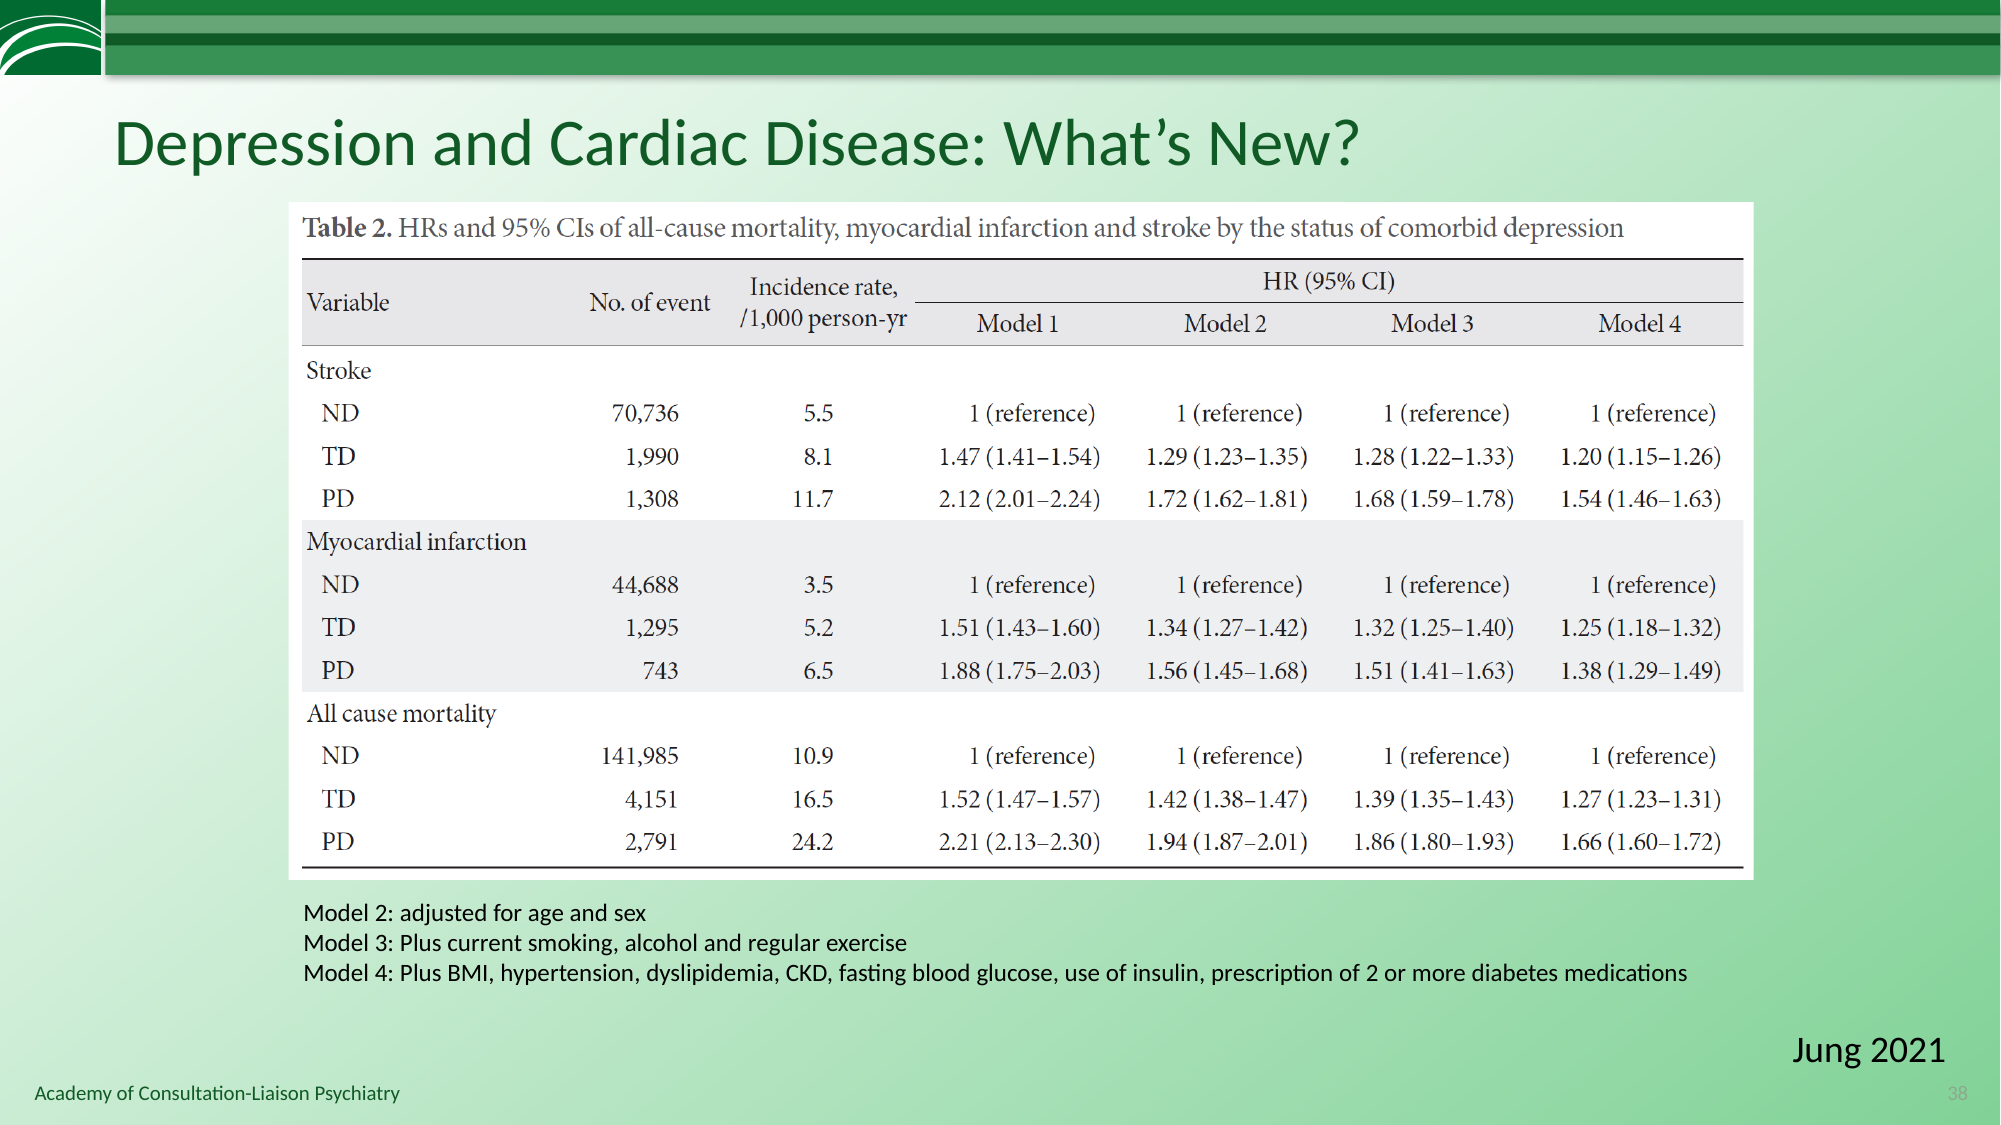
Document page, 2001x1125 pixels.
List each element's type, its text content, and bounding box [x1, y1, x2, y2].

text_box Model 2: adjusted for age and sex Model 3: Plus current smoking, alcohol and regular exercise Model 4: Plus BMI, hypertension, dyslipidemia, CKD, fasting blood glucose, use of insulin, prescription of 2 or more diabetes medications [288, 889, 1754, 995]
title Depression and Cardiac Disease: What’s New? [99, 45, 1900, 233]
text_box Jung 2021 [38, 1017, 1961, 1078]
picture [0, 0, 101, 75]
slide_number 38 [1903, 1062, 1984, 1122]
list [288, 202, 1754, 880]
